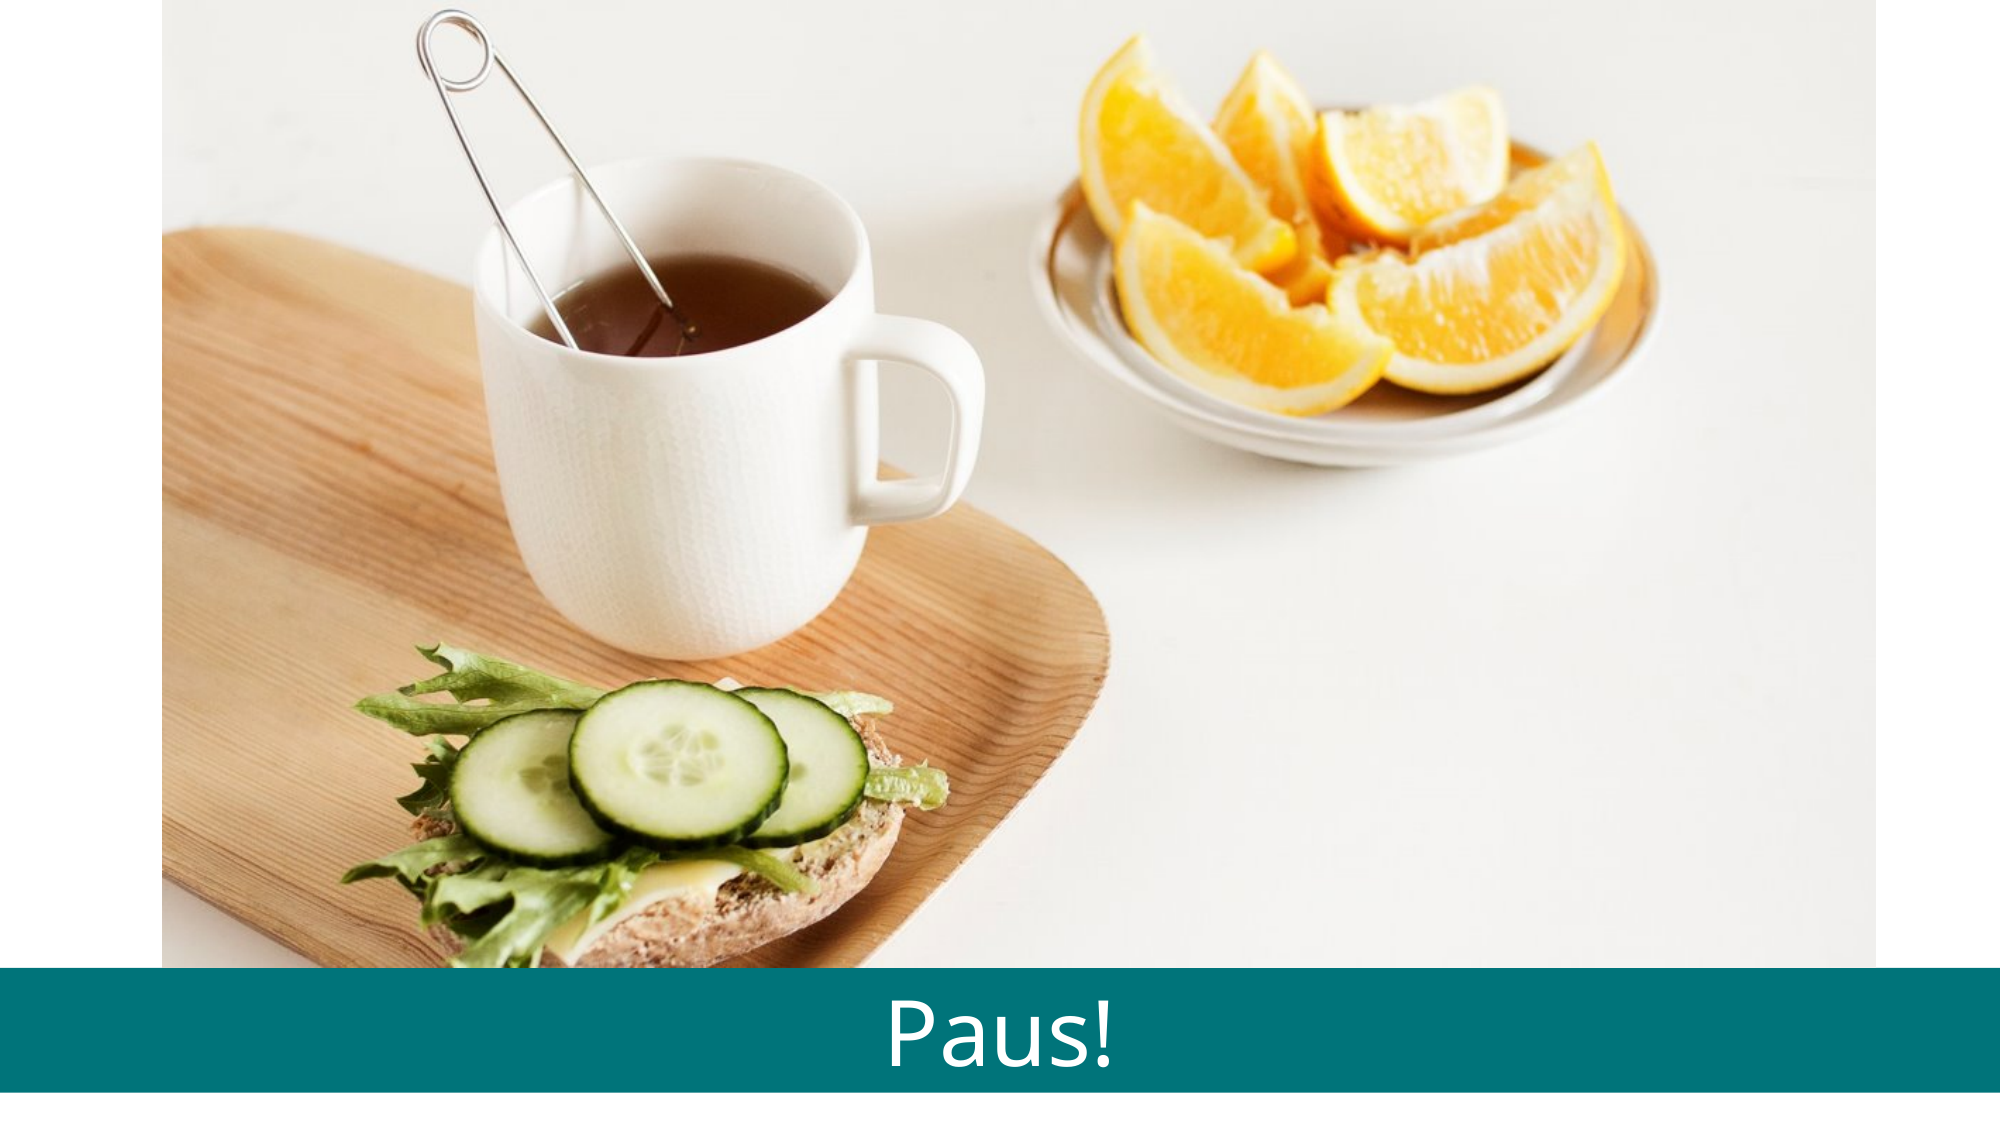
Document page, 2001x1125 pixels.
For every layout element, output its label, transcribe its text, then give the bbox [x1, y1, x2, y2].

picture [162, 0, 1916, 1054]
text_box Paus! [0, 967, 2000, 1093]
